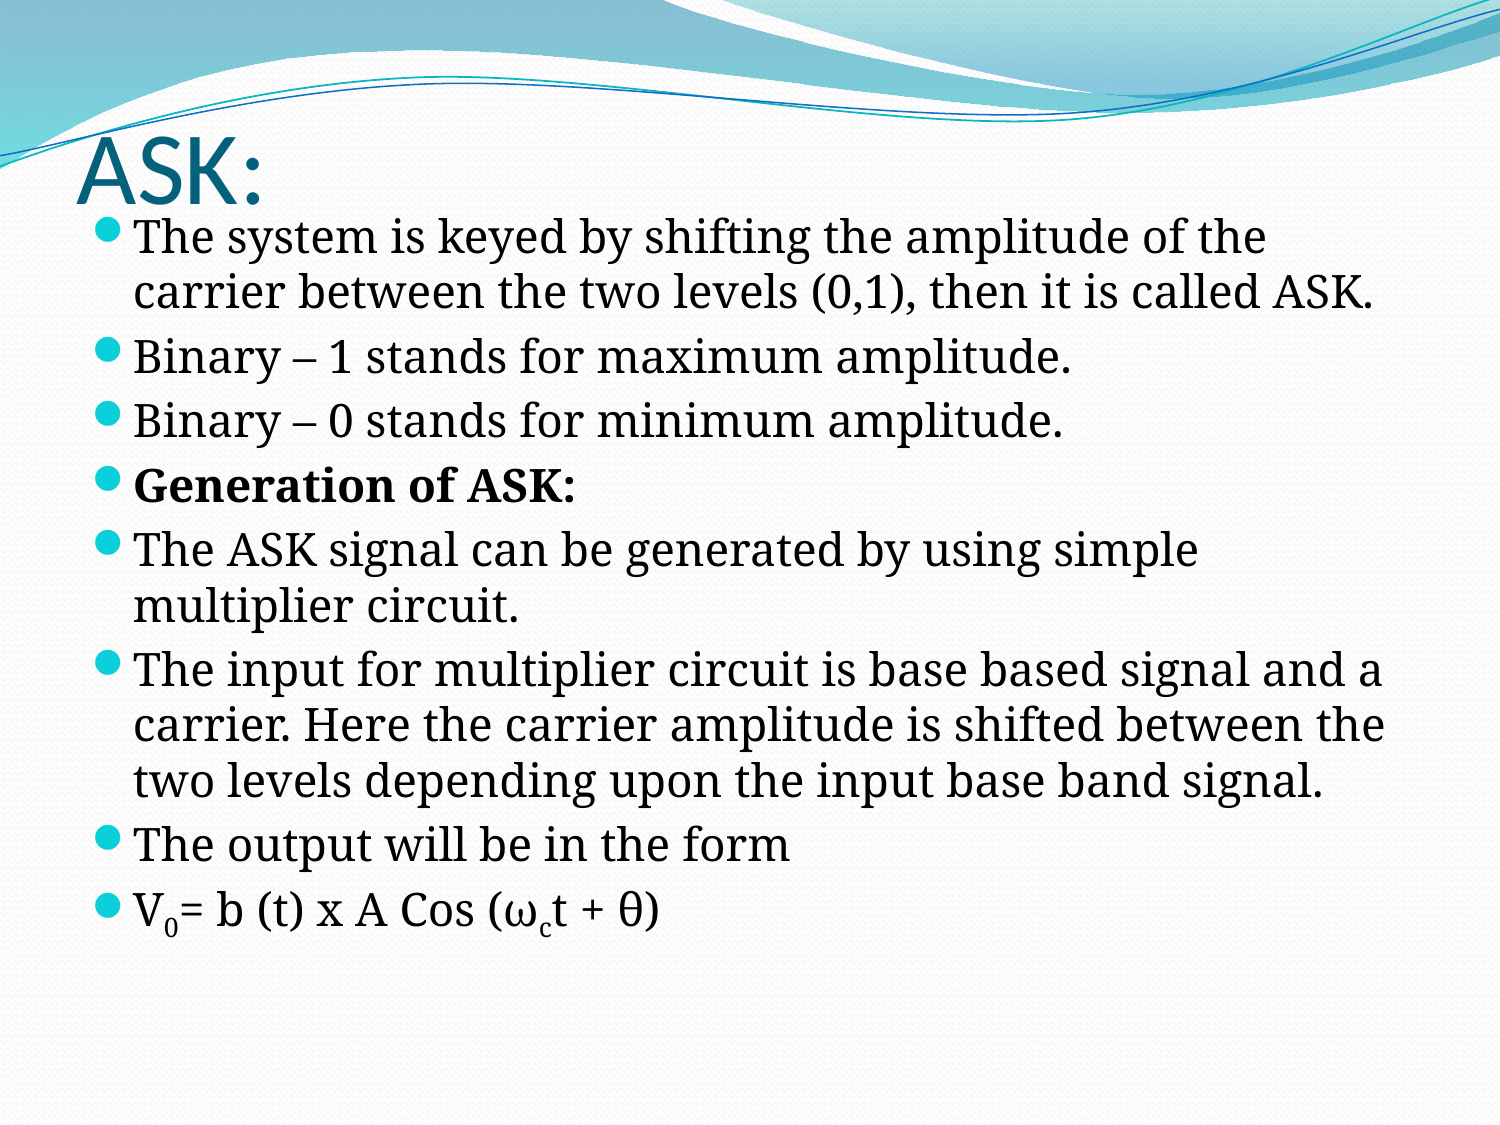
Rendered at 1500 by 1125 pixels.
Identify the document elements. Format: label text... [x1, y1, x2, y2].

text_box [76, 764, 1427, 1125]
list The system is keyed by shifting the amplitude of the carrier between the two levels (0,1), then it is called ASK. Binary – 1 stands for maximum amplitude. Binary – 0 stands for minimum amplitude. Generation of ASK: The ASK signal can be generated by using simple multiplier circuit. The input for multiplier circuit is base based signal and a carrier. Here the carrier amplitude is shifted between the two levels depending upon the input base band signal. The output will be in the form V0= b (t) x A Cos (ωct + θ) [76, 200, 1427, 764]
title ASK: [76, 37, 1427, 200]
